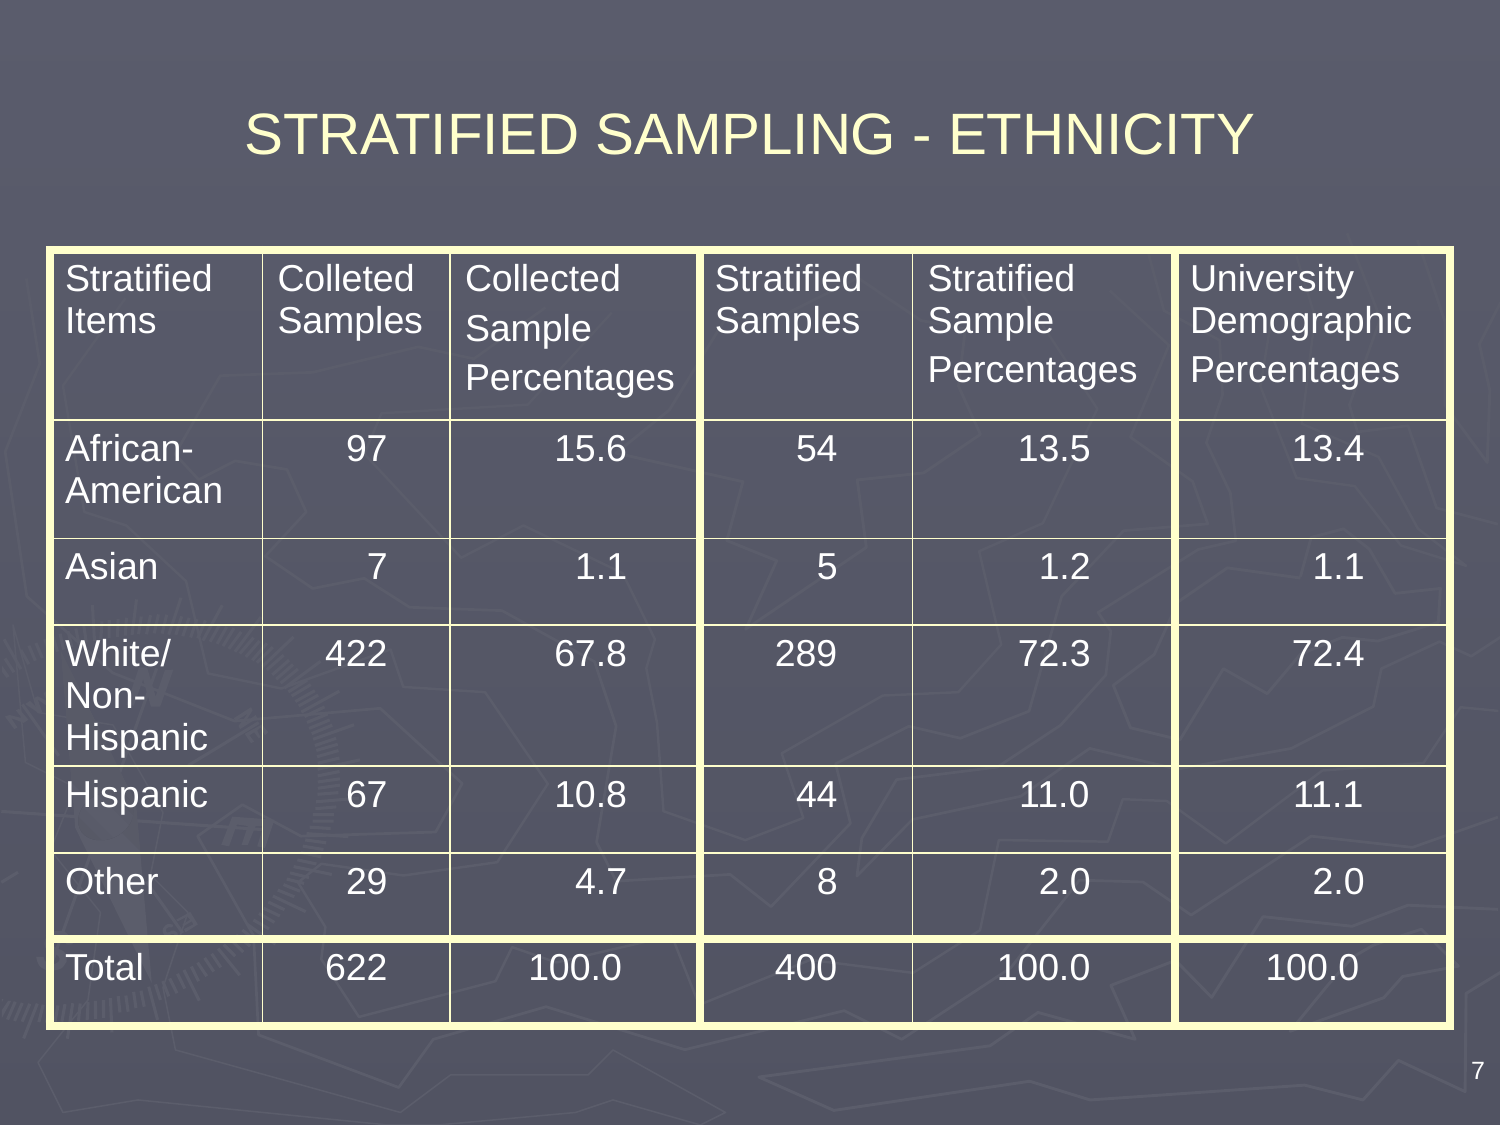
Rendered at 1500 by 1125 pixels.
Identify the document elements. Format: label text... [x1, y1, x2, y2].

table_cell 2.0 [1179, 854, 1446, 935]
table_cell 422 [263, 626, 449, 765]
table_cell 100.0 [451, 943, 696, 1022]
table_cell 100.0 [913, 943, 1171, 1022]
table_cell 13.5 [913, 421, 1171, 538]
table_cell 2.0 [913, 854, 1171, 935]
table_cell 622 [263, 943, 449, 1022]
table_cell 29 [263, 854, 449, 935]
table_cell 13.4 [1179, 421, 1446, 538]
table_cell 4.7 [451, 854, 696, 935]
table_header University Demographic Percentages [1179, 254, 1446, 419]
slide_number 7 [1124, 1046, 1500, 1125]
table_cell 100.0 [1179, 943, 1446, 1022]
table_cell 67.8 [451, 626, 696, 765]
table_cell 400 [704, 943, 912, 1022]
table_header Colleted Samples [263, 254, 449, 419]
table_cell African-American [54, 421, 262, 538]
table_cell 15.6 [451, 421, 696, 538]
table_cell 97 [263, 421, 449, 538]
table_cell 7 [263, 539, 449, 624]
table_cell White/Non-Hispanic [54, 626, 262, 765]
table_cell 72.3 [913, 626, 1171, 765]
table_header Stratified Items [54, 254, 262, 419]
table_cell 1.1 [1179, 539, 1446, 624]
table_cell Hispanic [54, 767, 262, 852]
table_cell 10.8 [451, 767, 696, 852]
table_cell 1.1 [451, 539, 696, 624]
title STRATIFIED SAMPLING - ETHNICITY [49, 37, 1451, 226]
table_cell Asian [54, 539, 262, 624]
table_cell 67 [263, 767, 449, 852]
table_cell 8 [704, 854, 912, 935]
table_cell Other [54, 854, 262, 935]
table_cell Total [54, 943, 262, 1022]
table_cell 1.2 [913, 539, 1171, 624]
table_cell 289 [704, 626, 912, 765]
table_cell 44 [704, 767, 912, 852]
table_cell 5 [704, 539, 912, 624]
table_cell 72.4 [1179, 626, 1446, 765]
table_header Stratified Samples [704, 254, 912, 419]
table_cell 11.1 [1179, 767, 1446, 852]
table_header Collected Sample Percentages [451, 254, 696, 419]
table_cell 54 [704, 421, 912, 538]
table_cell 11.0 [913, 767, 1171, 852]
table_header Stratified Sample Percentages [913, 254, 1171, 419]
